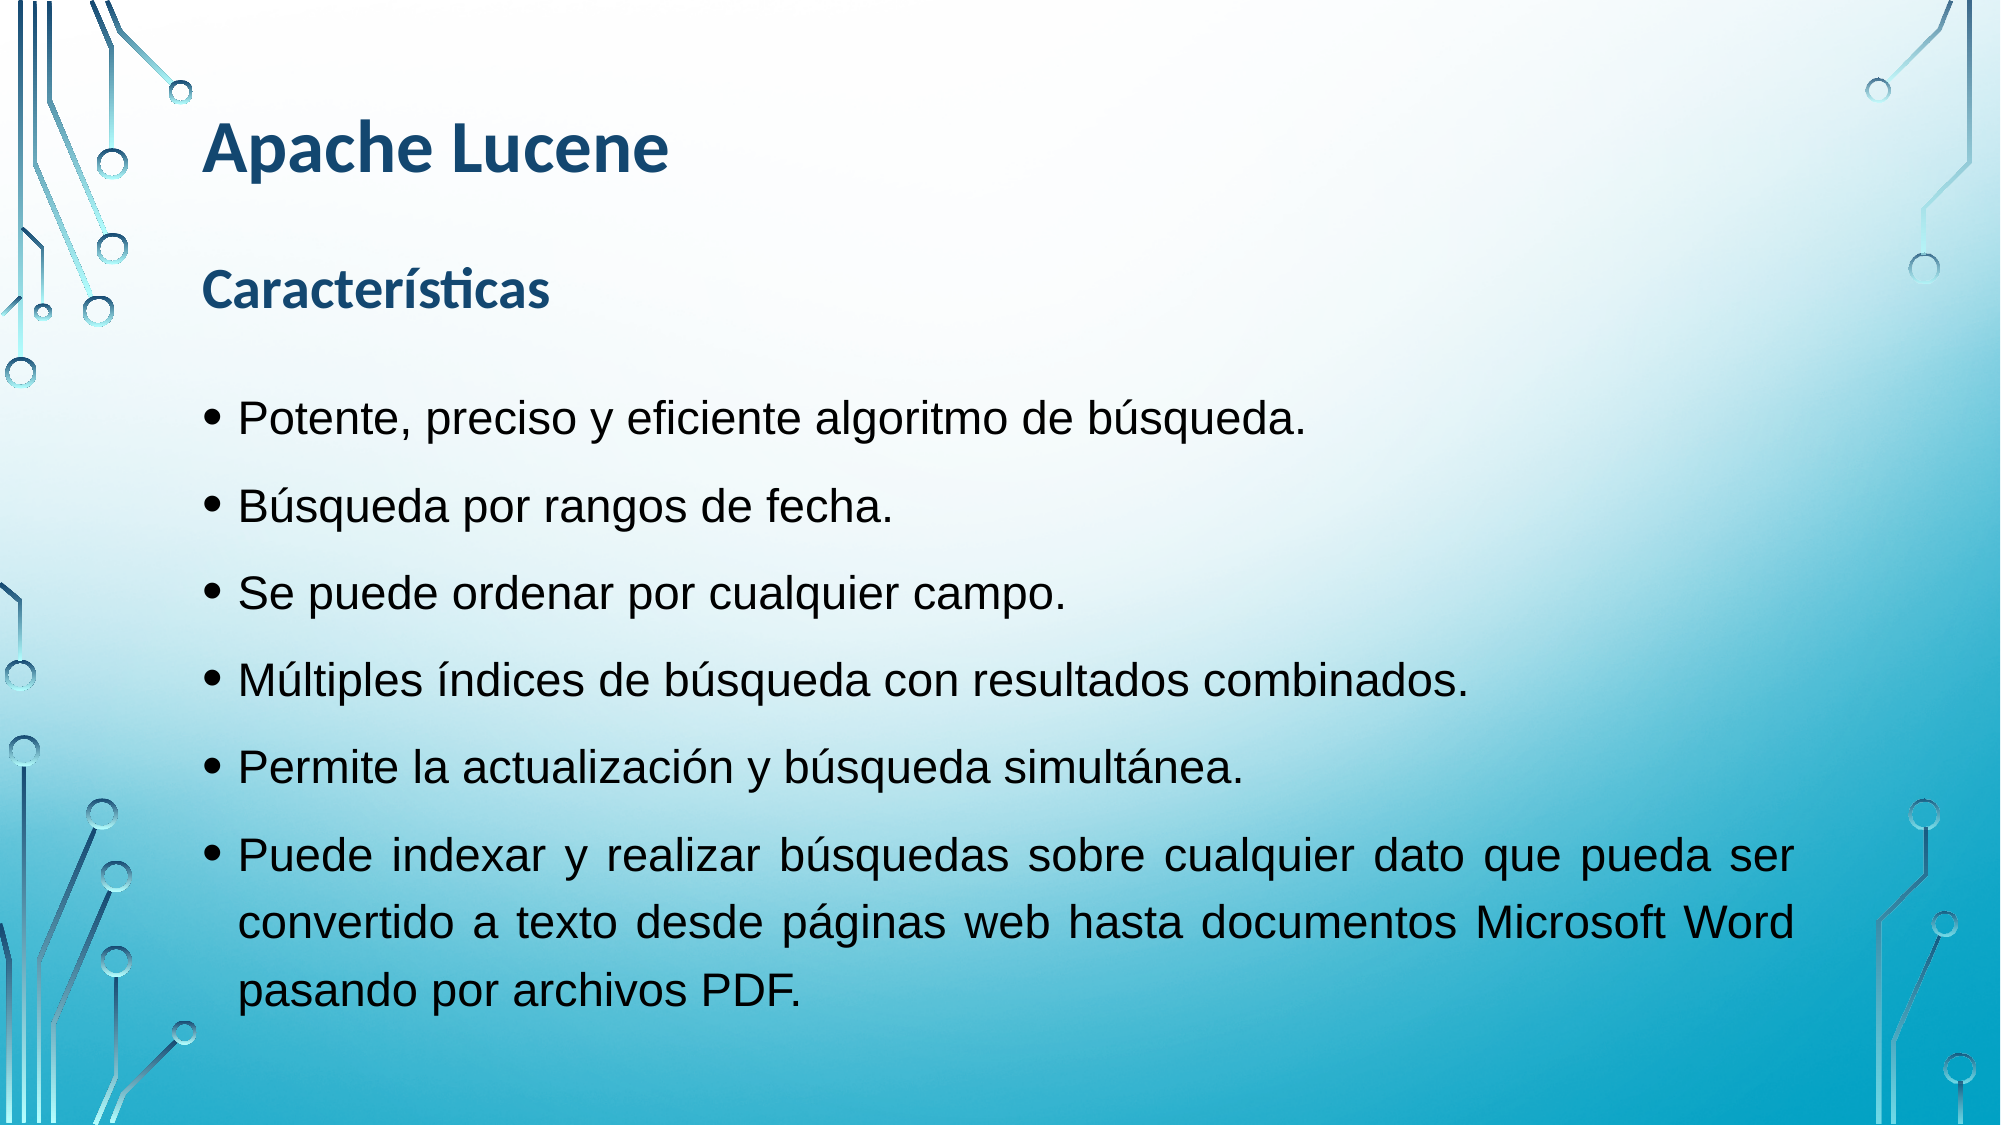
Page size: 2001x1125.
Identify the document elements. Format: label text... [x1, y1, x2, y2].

list Potente, preciso y eficiente algoritmo de búsqueda. Búsqueda por rangos de fecha. Se puede ordenar por cualquier campo. Múltiples índices de búsqueda con resultados combinados. Permite la actualización y búsqueda simultánea. Puede indexar y realizar búsquedas sobre cualquier dato que pueda ser convertido a texto desde páginas web hasta documentos Microsoft Word pasando por archivos PDF. [187, 369, 1813, 1029]
text_box Apache Lucene [187, 93, 1813, 203]
text_box Características [187, 243, 1813, 337]
